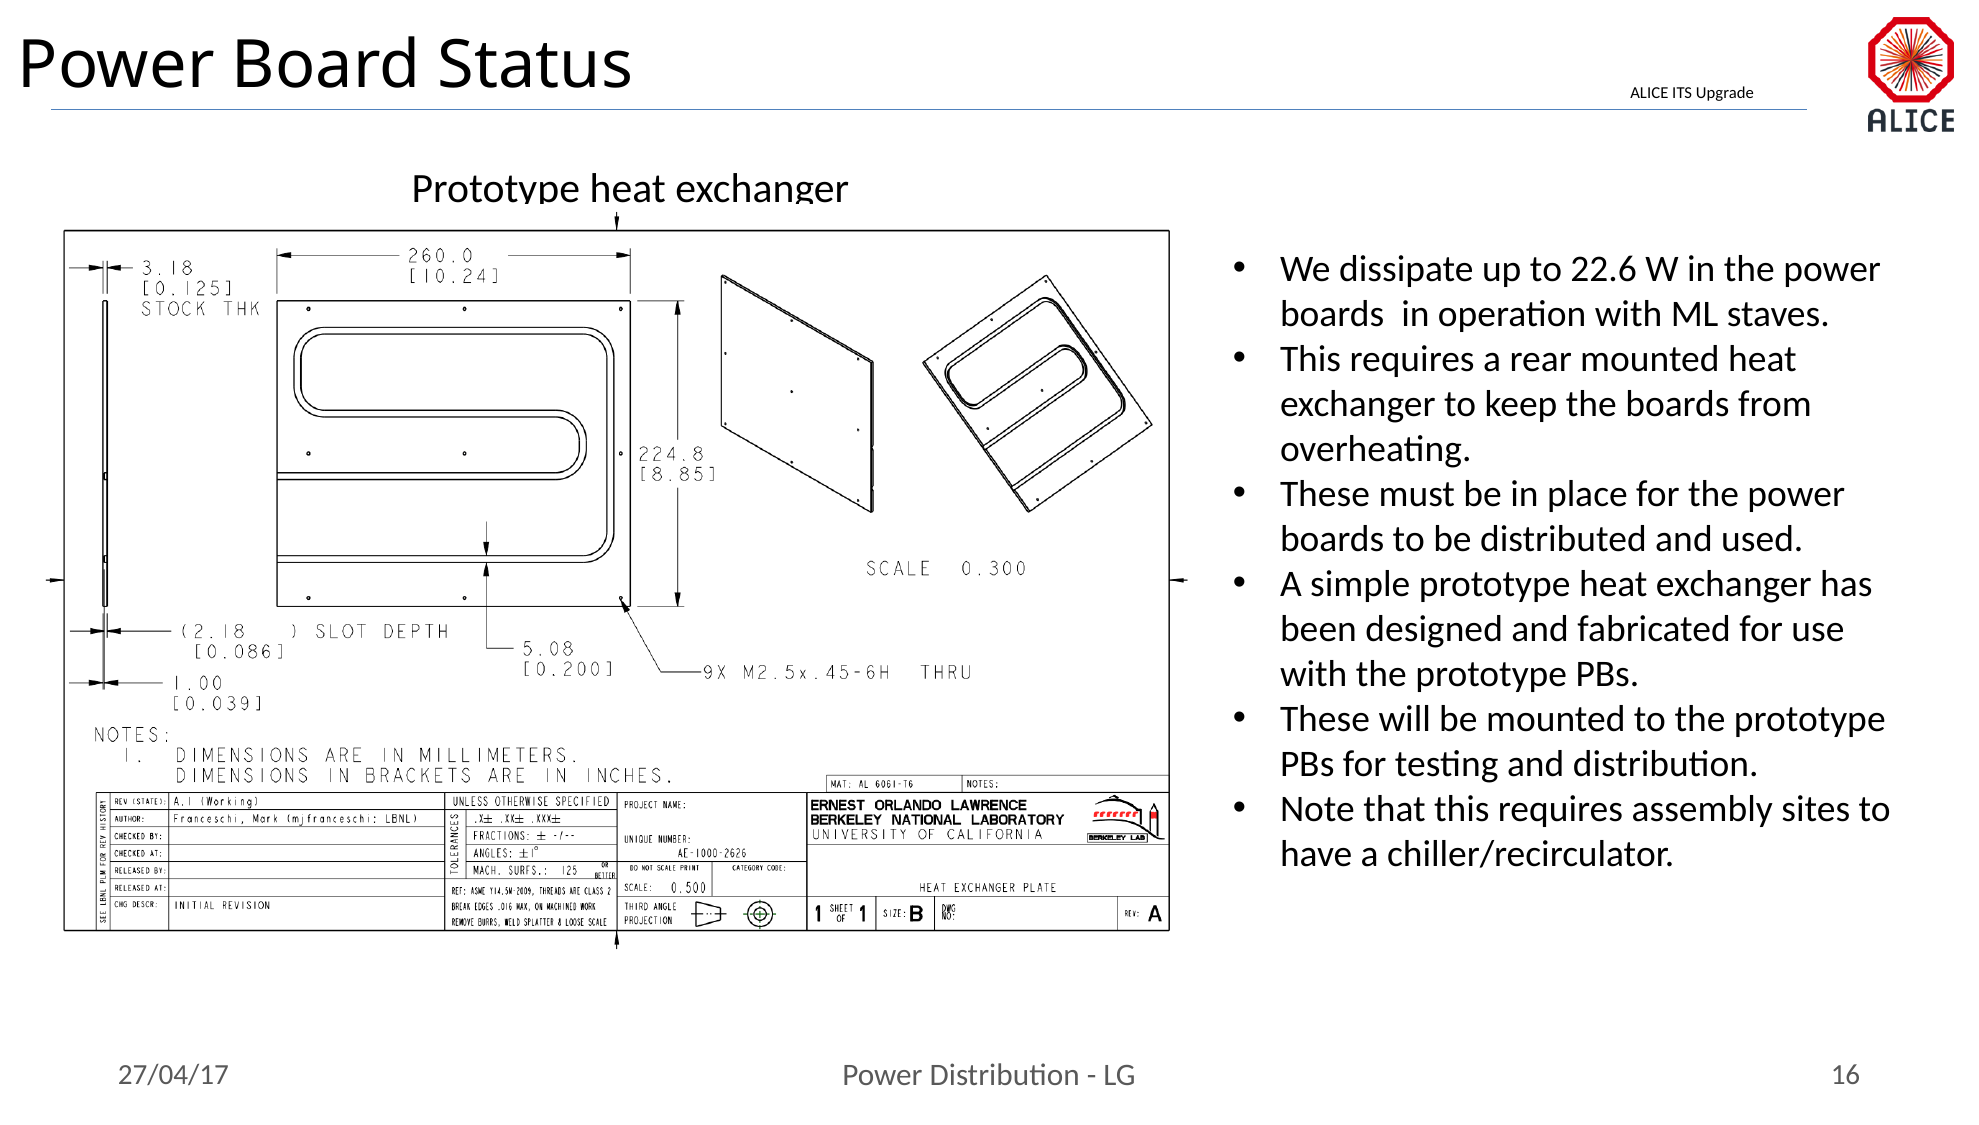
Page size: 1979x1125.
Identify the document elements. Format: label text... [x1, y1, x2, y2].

text_box Prototype heat exchanger [396, 153, 865, 203]
footer Power Distribution - LG [675, 1042, 1303, 1103]
picture [1868, 17, 1954, 132]
text_box Power Board Status [2, 13, 649, 109]
picture [33, 204, 1197, 955]
text_box We dissipate up to 22.6 W in the power boards in operation with ML staves. This requires a rear mounted heat exchanger to keep the boards from overheating. These must be in place for the power boards to be distributed and used. A simple prototype heat exchanger has been designed and fabricated for use with the prototype PBs. These will be mounted to the prototype PBs for testing and distribution. Note that this requires assembly sites to have a chiller/recirculator. [1218, 236, 1912, 927]
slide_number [98, 1042, 561, 1103]
slide_number 16 [1417, 1042, 1880, 1103]
